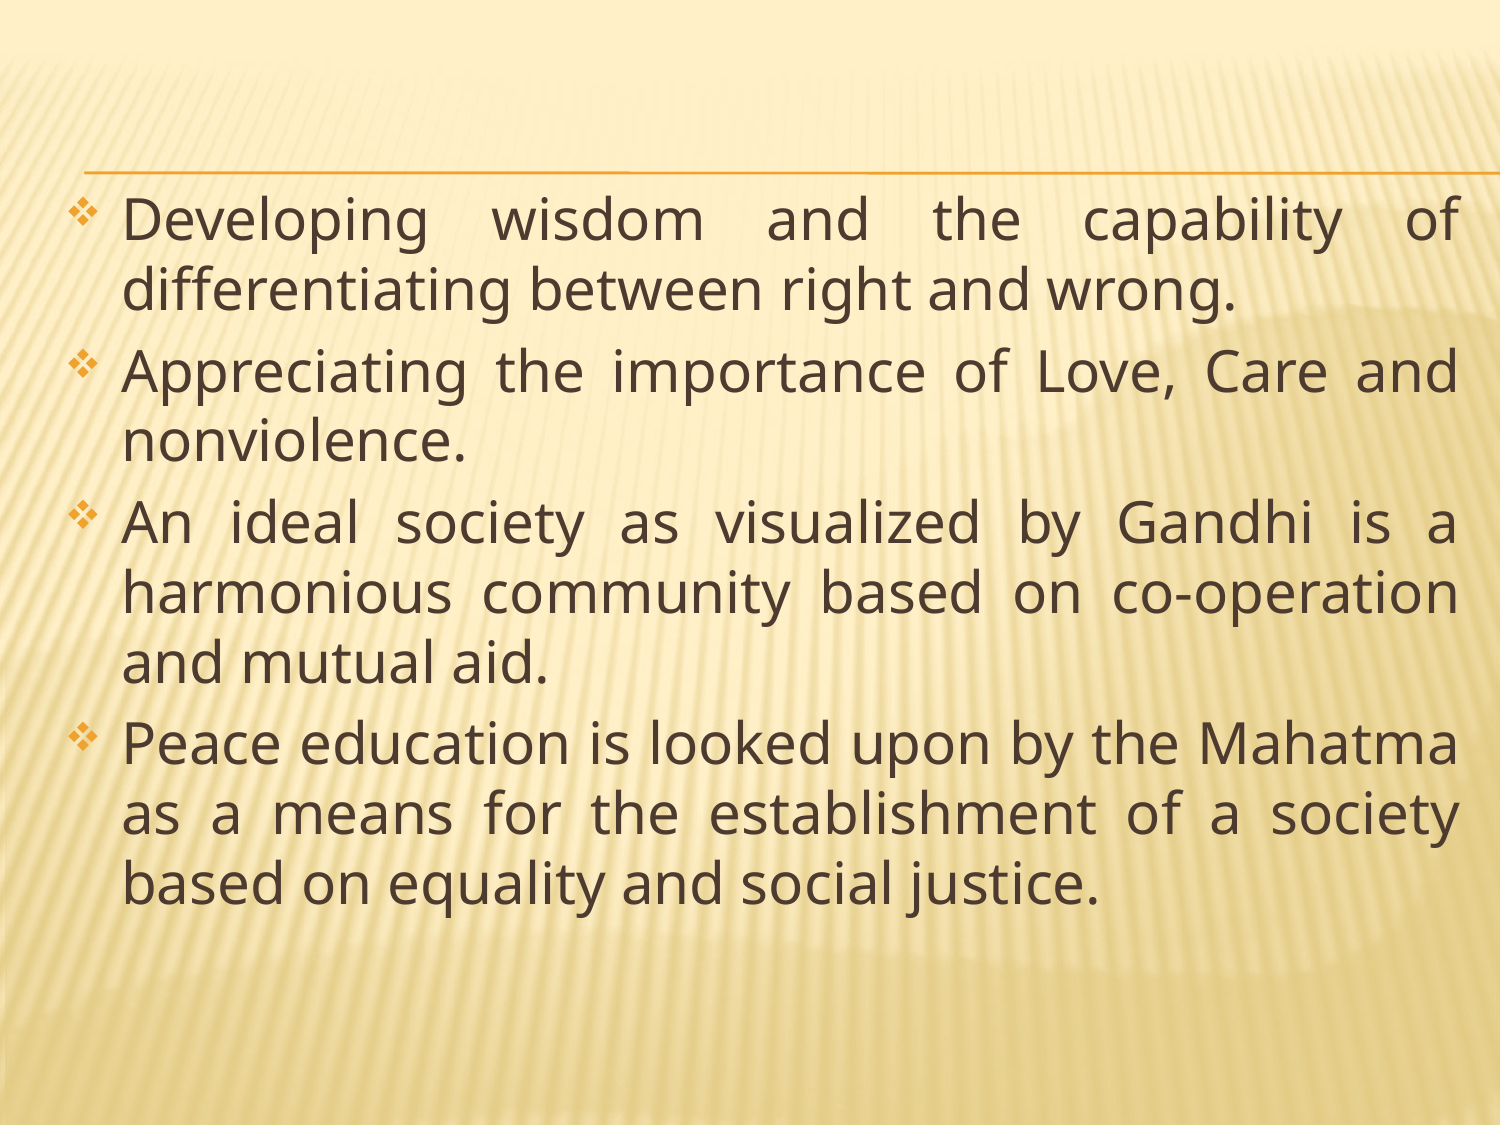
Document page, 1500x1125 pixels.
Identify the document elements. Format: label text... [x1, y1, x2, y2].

list Developing wisdom and the capability of differentiating between right and wrong. Appreciating the importance of Love, Care and nonviolence. An ideal society as visualized by Gandhi is a harmonious community based on co-operation and mutual aid. Peace education is looked upon by the Mahatma as a means for the establishment of a society based on equality and social justice. [50, 174, 1475, 998]
